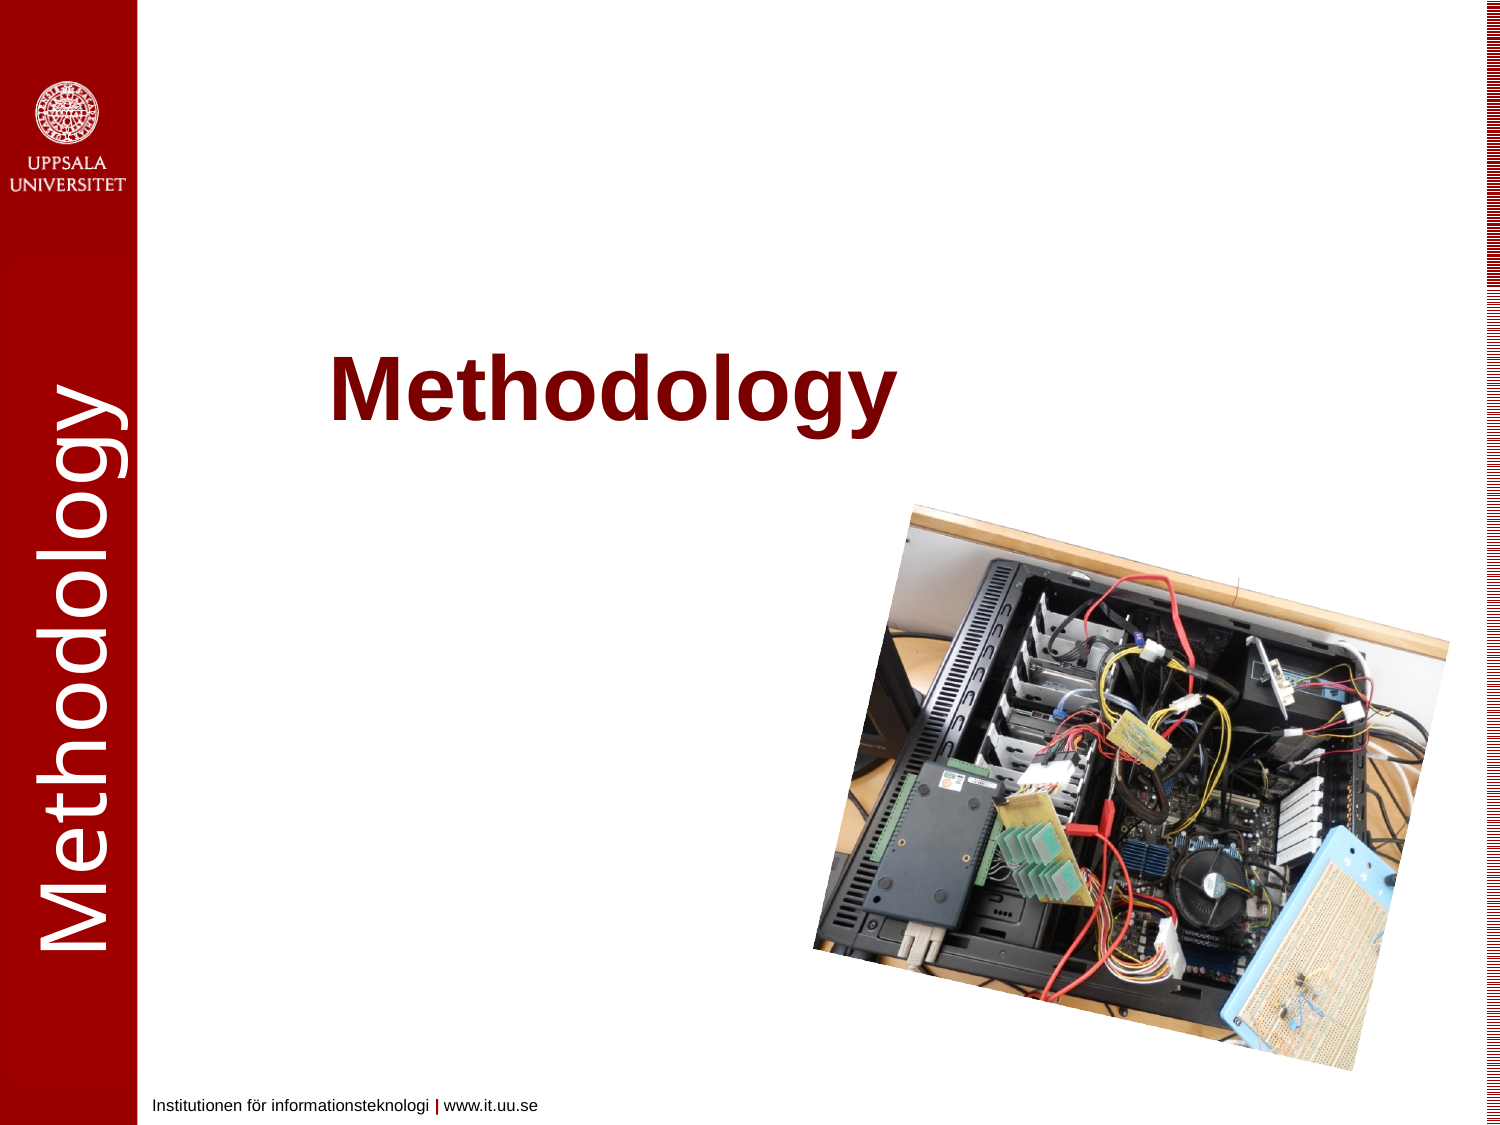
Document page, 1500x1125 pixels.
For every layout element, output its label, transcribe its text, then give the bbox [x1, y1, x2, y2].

text_box Methodology [10, 255, 130, 1089]
title Methodology [206, 321, 1022, 447]
picture [5, 76, 131, 200]
picture [813, 505, 1453, 1071]
